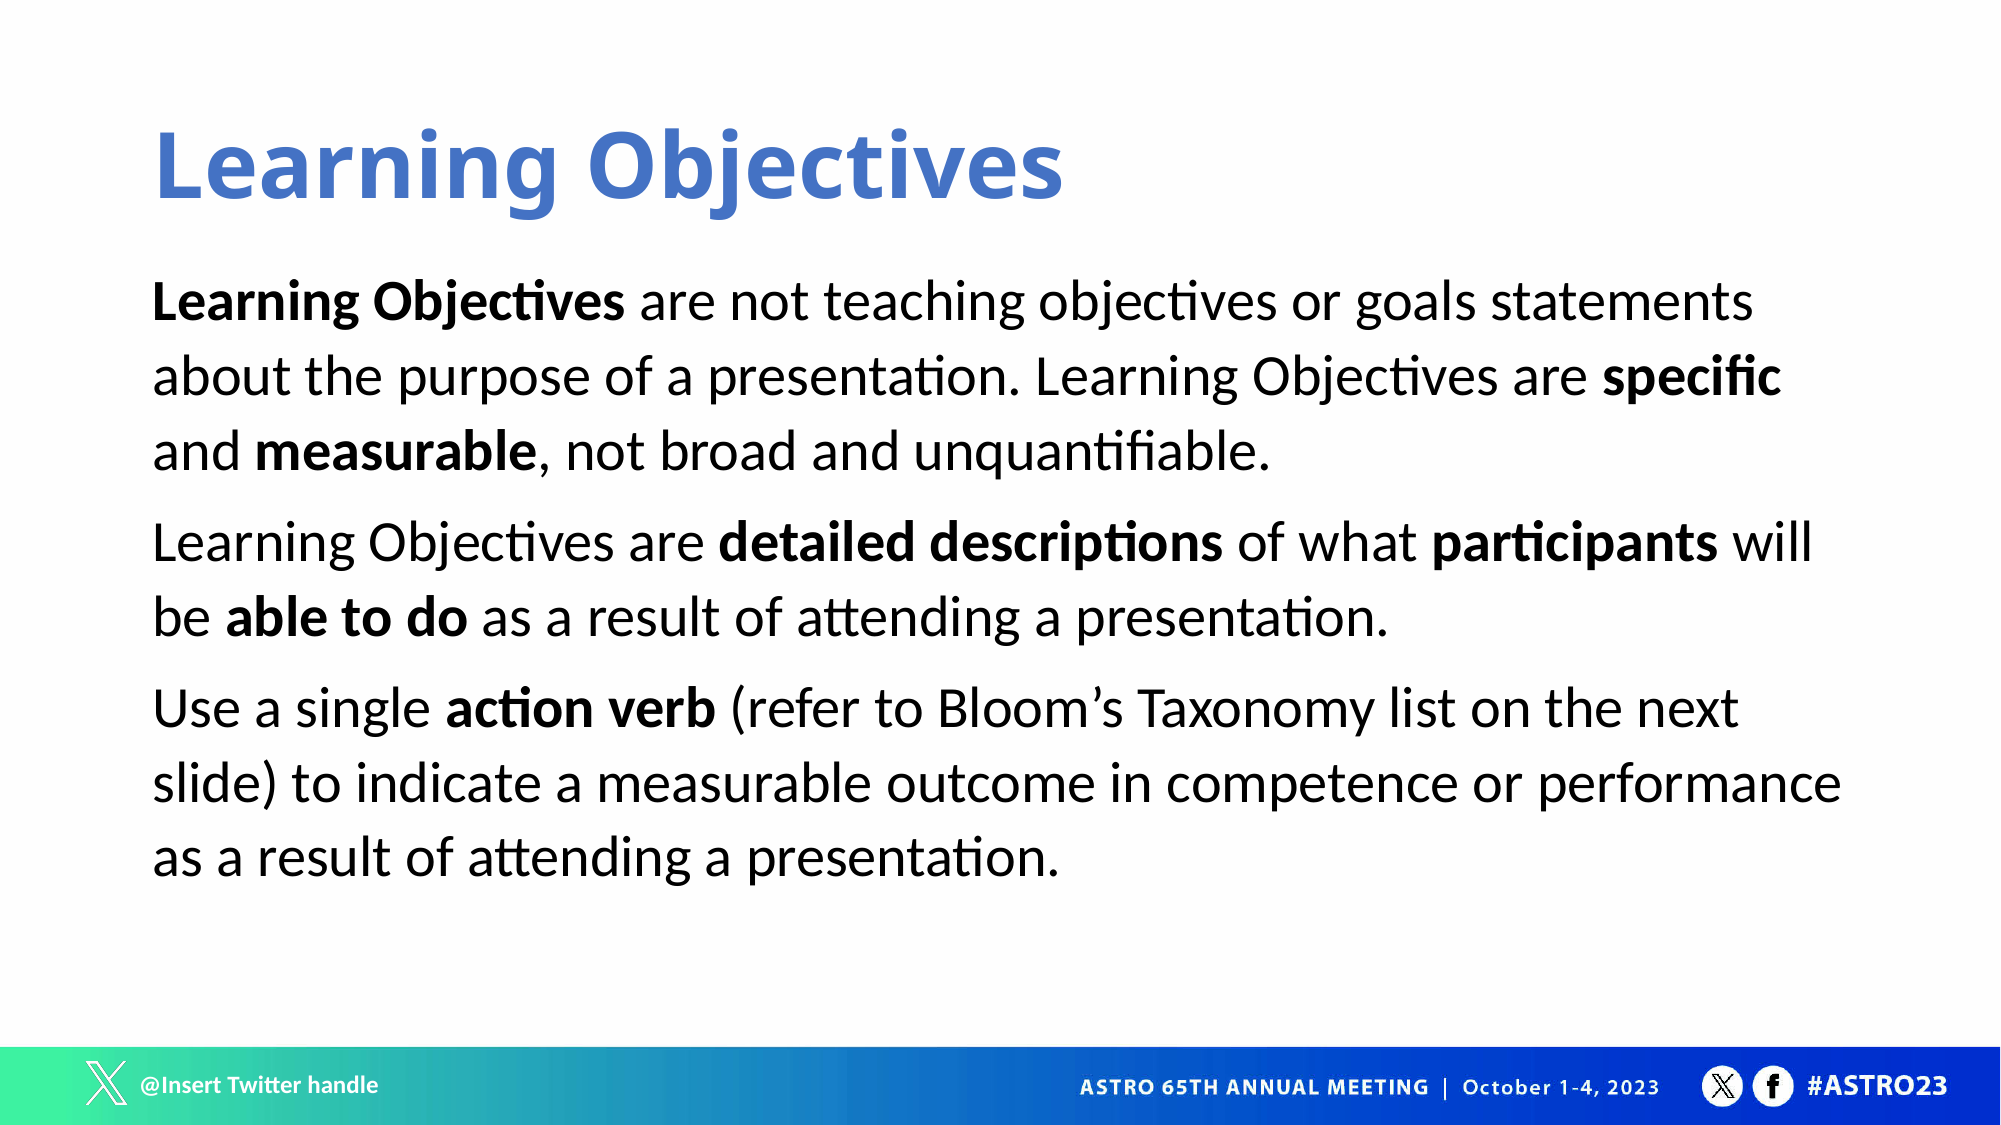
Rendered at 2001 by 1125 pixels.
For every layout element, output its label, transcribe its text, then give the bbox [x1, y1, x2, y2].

list Learning Objectives are not teaching objectives or goals statements about the purpose of a presentation. Learning Objectives are specific and measurable, not broad and unquantifiable. Learning Objectives are detailed descriptions of what participants will be able to do as a result of attending a presentation. Use a single action verb (refer to Bloom’s Taxonomy list on the next slide) to indicate a measurable outcome in competence or performance as a result of attending a presentation. [137, 249, 1863, 964]
title Learning Objectives [137, 59, 1863, 249]
picture [0, 0, 2001, 1125]
